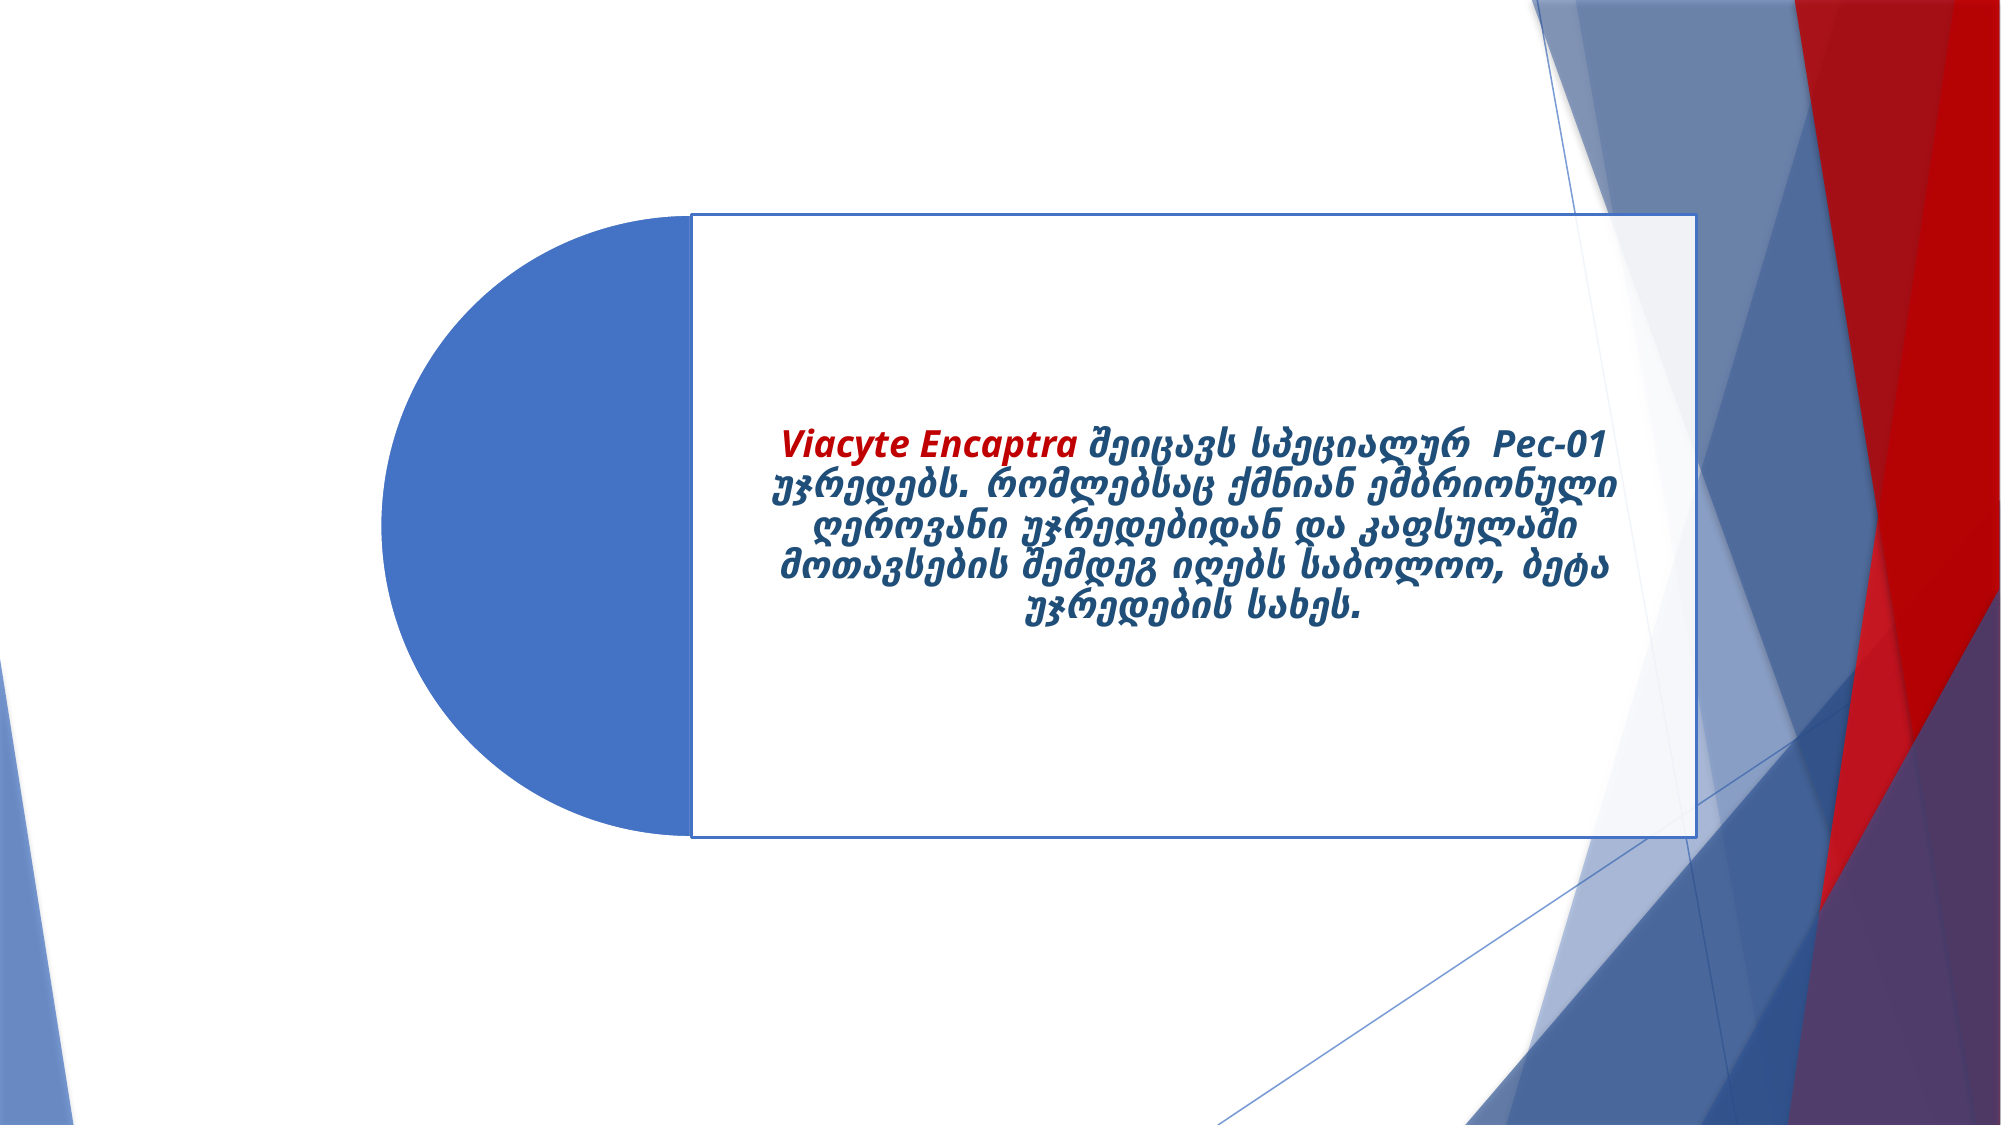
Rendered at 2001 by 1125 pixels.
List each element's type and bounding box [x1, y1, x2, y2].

text_box [379, 213, 1698, 839]
